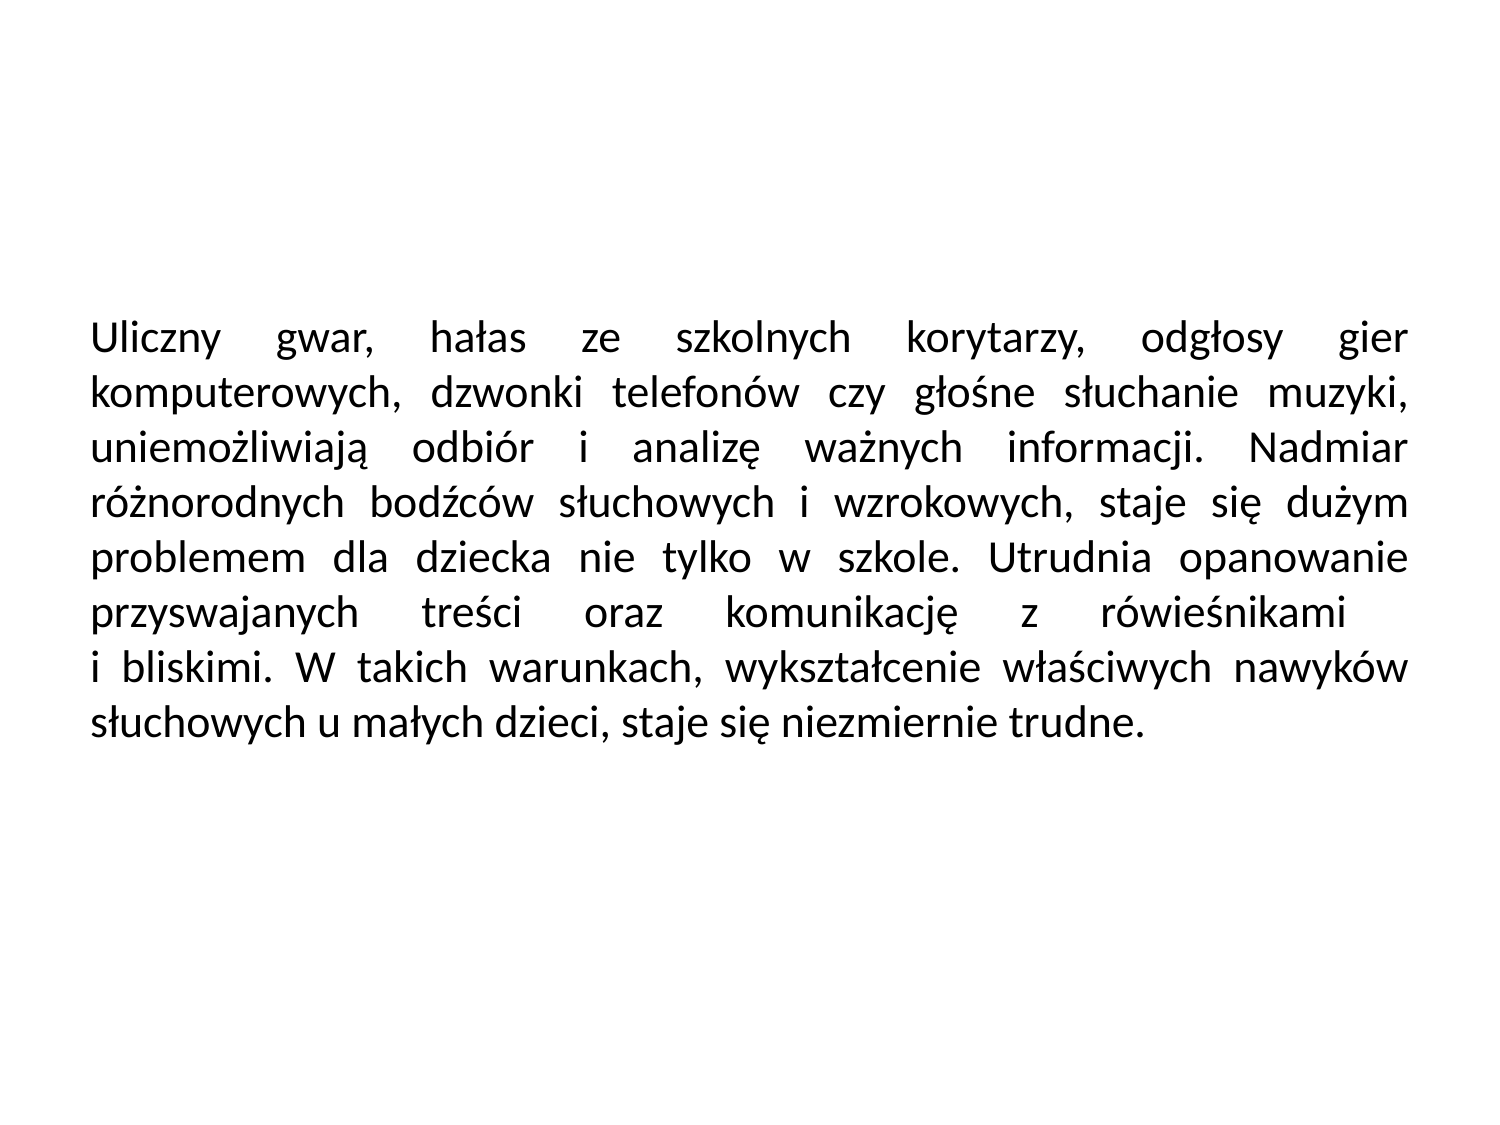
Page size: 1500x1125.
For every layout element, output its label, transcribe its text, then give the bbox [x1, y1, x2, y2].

title Uliczny gwar, hałas ze szkolnych korytarzy, odgłosy gier komputerowych, dzwonki telefonów czy głośne słuchanie muzyki, uniemożliwiają odbiór i analizę ważnych informacji. Nadmiar różnorodnych bodźców słuchowych i wzrokowych, staje się dużym problemem dla dziecka nie tylko w szkole. Utrudnia opanowanie przyswajanych treści oraz komunikację z rówieśnikami i bliskimi. W takich warunkach, wykształcenie właściwych nawyków słuchowych u małych dzieci, staje się niezmiernie trudne. [75, 45, 1425, 1008]
